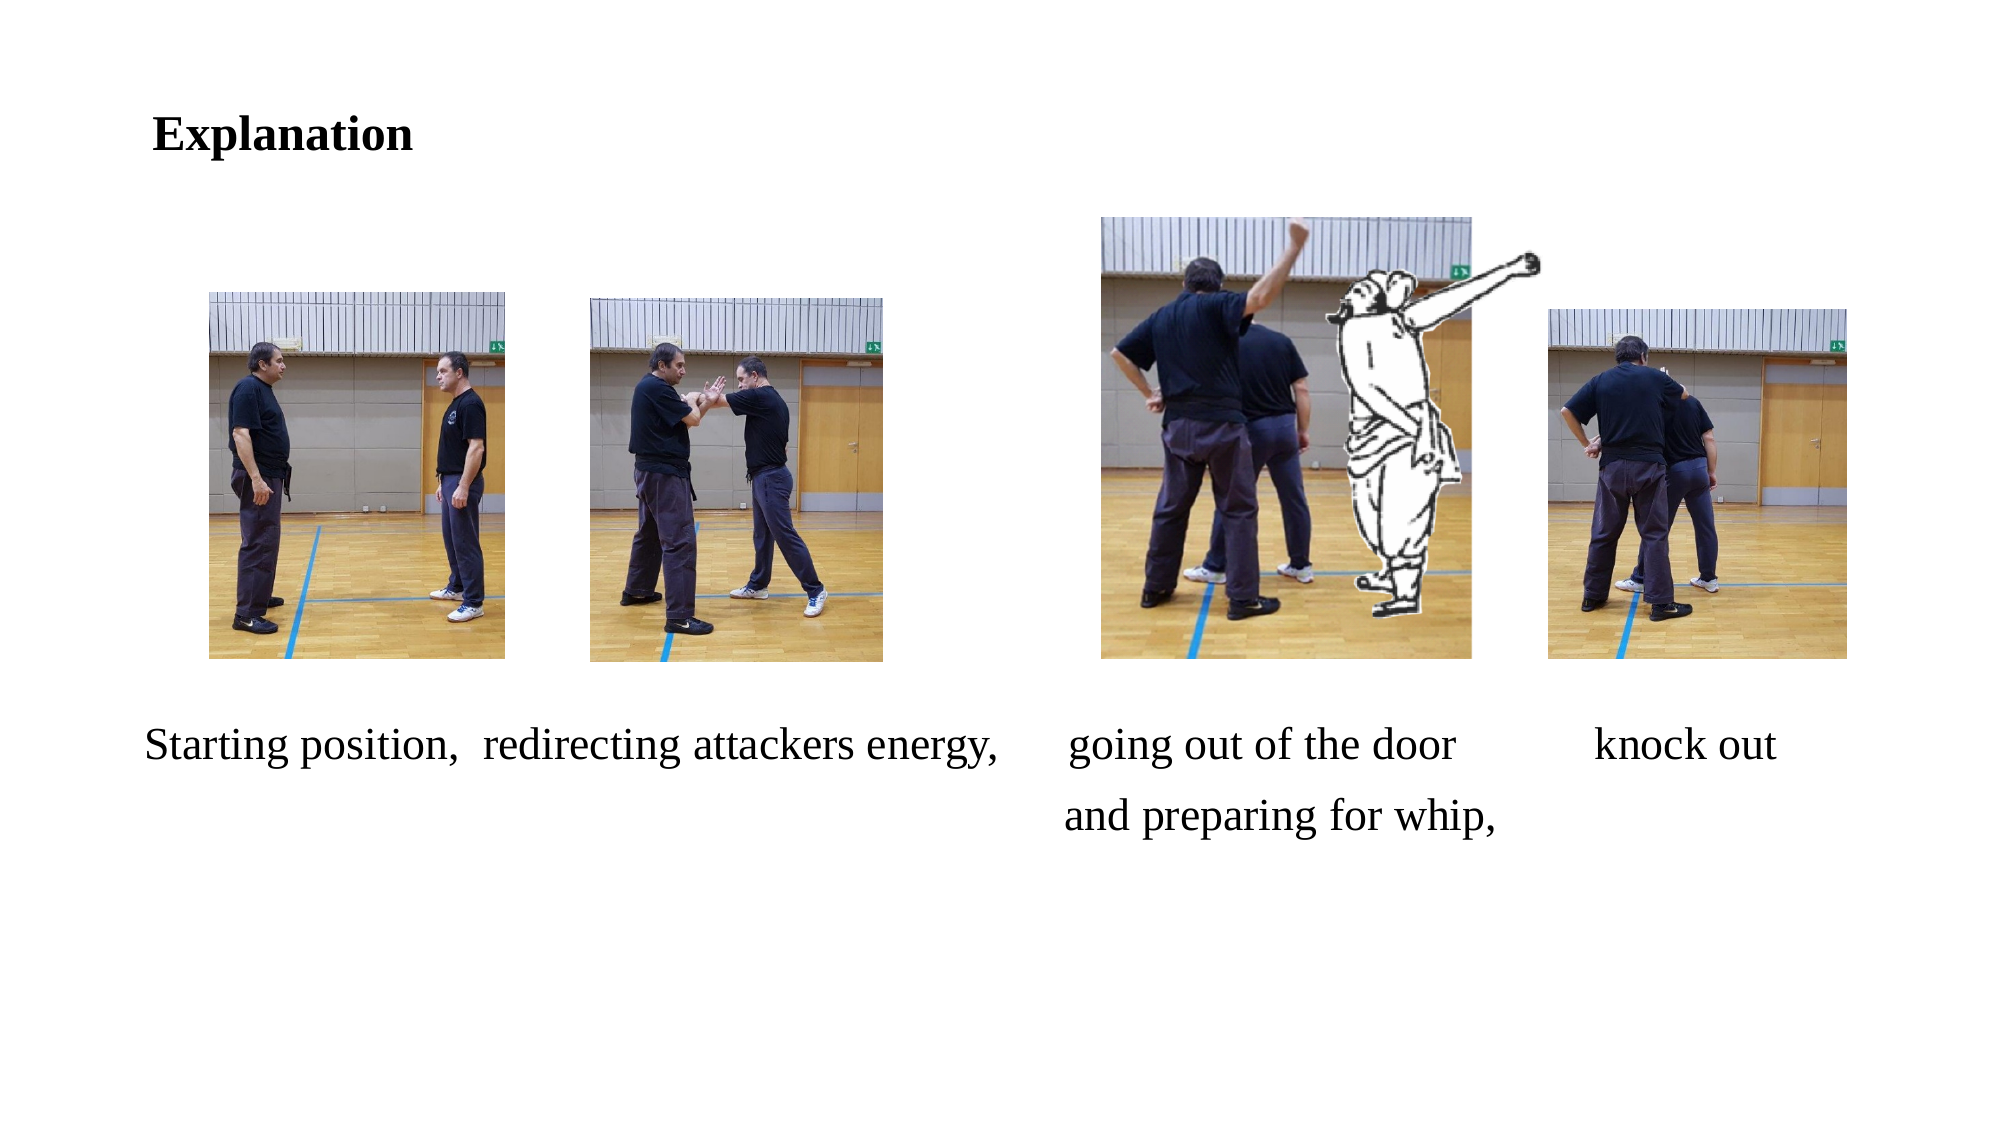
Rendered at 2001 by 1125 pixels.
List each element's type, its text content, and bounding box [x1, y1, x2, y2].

list Starting position, redirecting attackers energy, going out of the door knock out and preparing for whip, [129, 712, 1855, 892]
picture [1101, 217, 1543, 659]
picture [1548, 309, 1847, 659]
picture [590, 298, 883, 662]
picture [209, 292, 505, 659]
title Explanation [137, 59, 1863, 209]
